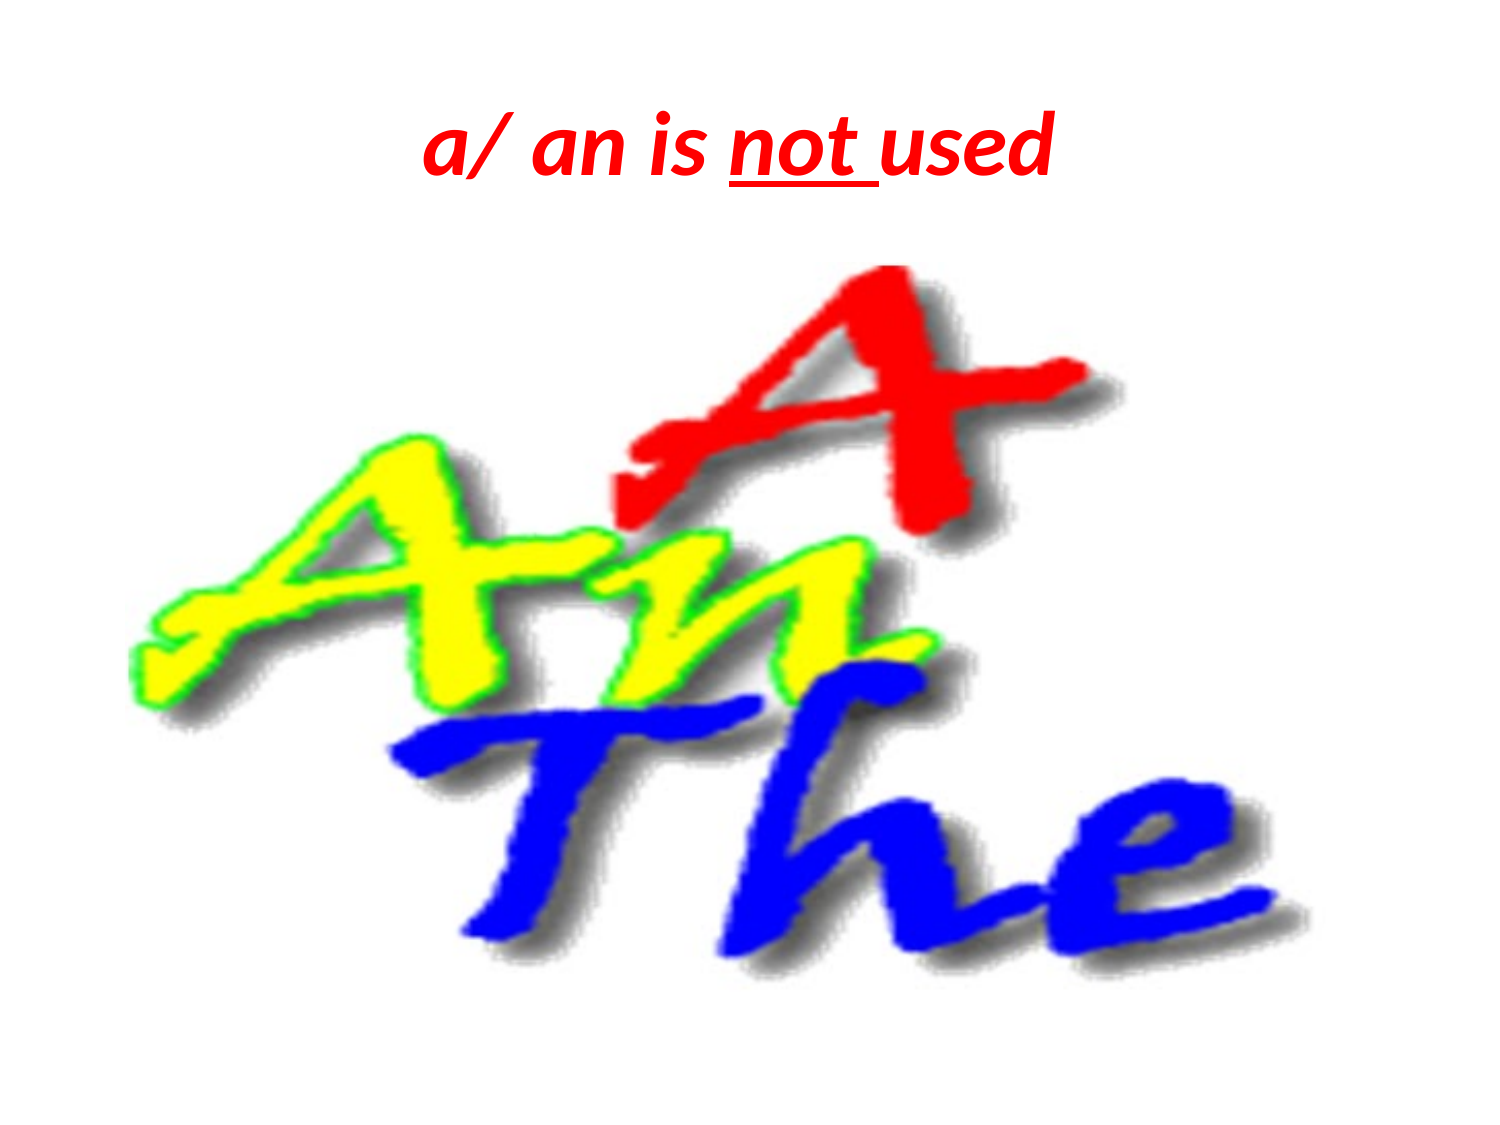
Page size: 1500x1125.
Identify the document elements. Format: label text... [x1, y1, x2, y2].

title a/ an is not used [75, 45, 1425, 233]
picture [124, 262, 1338, 1001]
